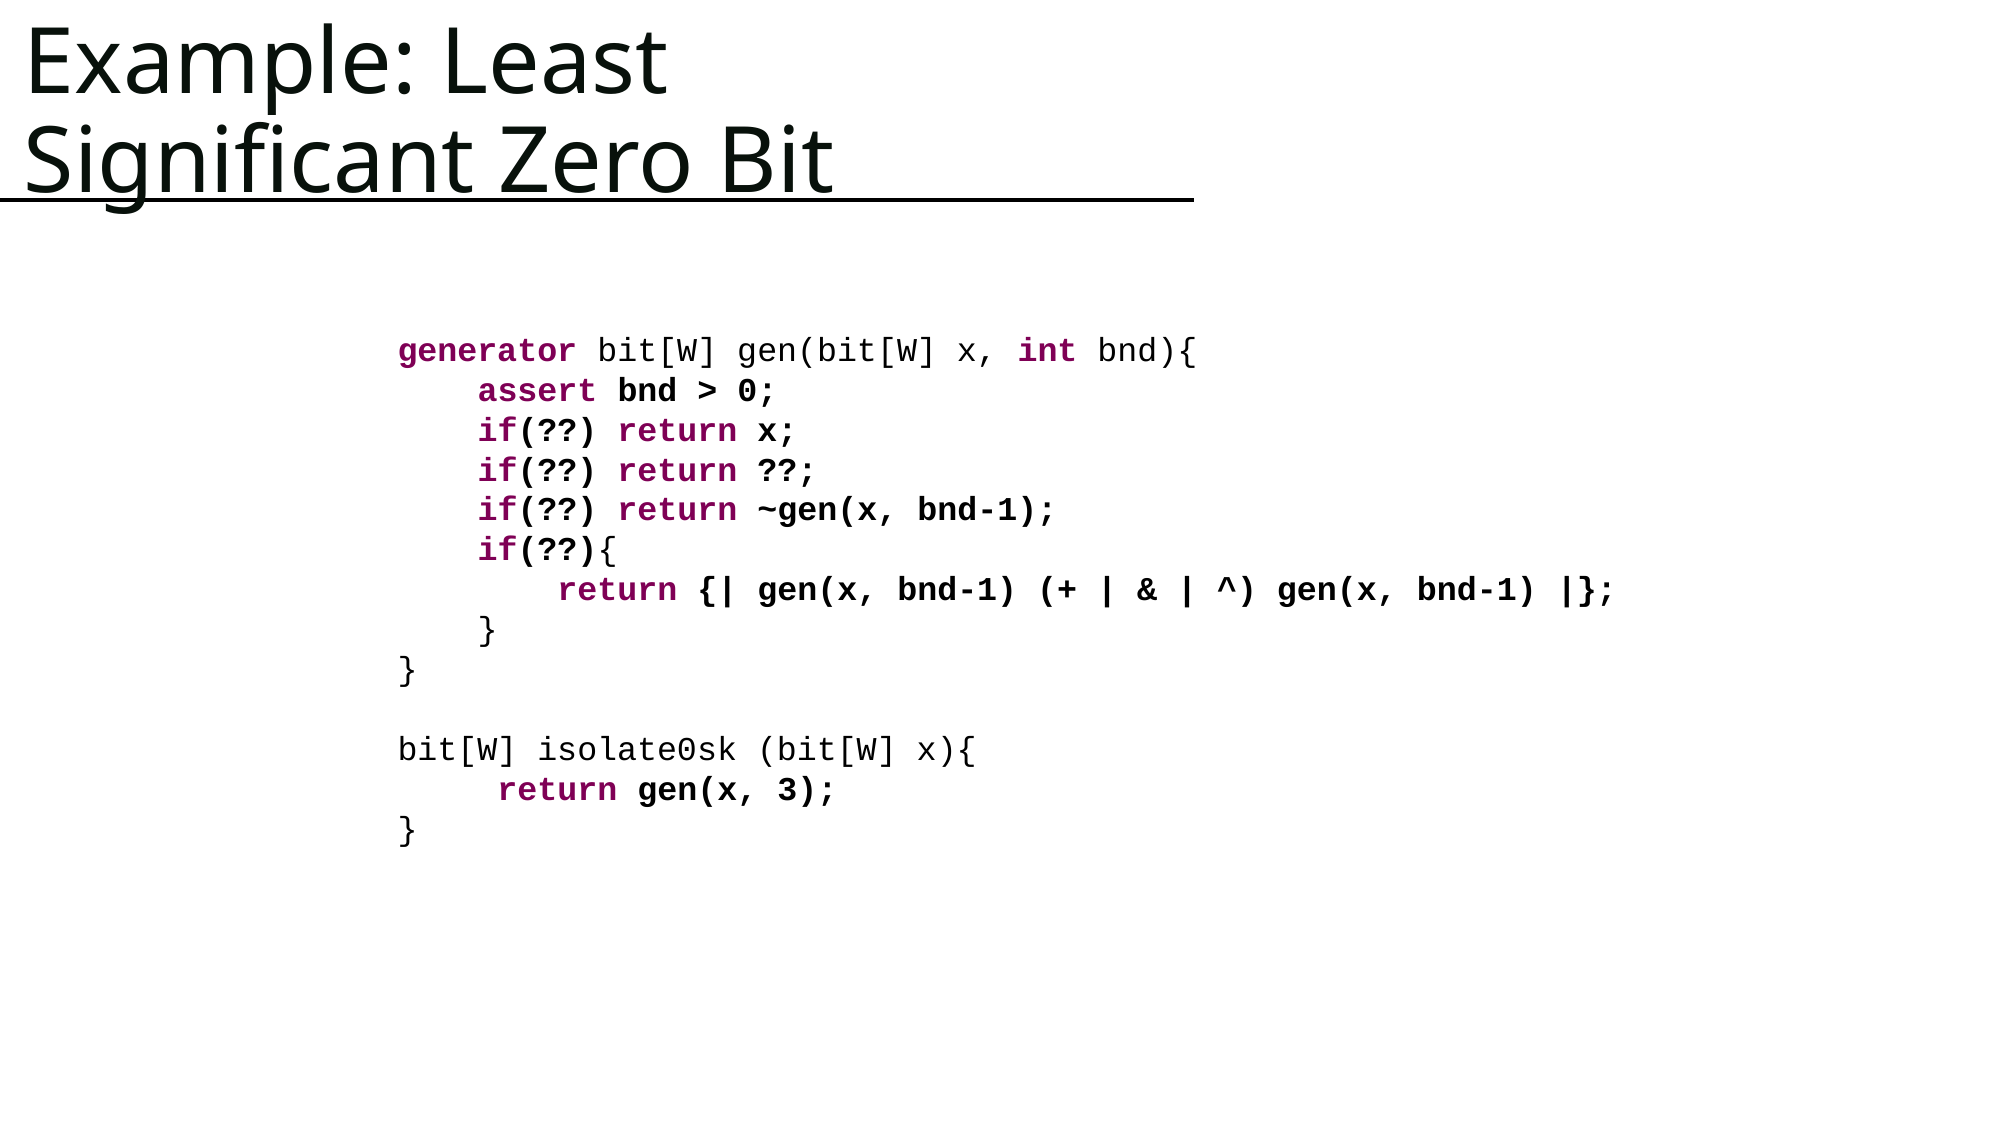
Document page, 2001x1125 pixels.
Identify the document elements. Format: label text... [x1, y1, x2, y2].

title Example: Least Significant Zero Bit [8, 4, 1136, 223]
text_box generator bit[W] gen(bit[W] x, int bnd){ assert bnd > 0; if(??) return x; if(??) return ??; if(??) return ~gen(x, bnd-1); if(??){ return {| gen(x, bnd-1) (+ | & | ^) gen(x, bnd-1) |}; } } bit[W] isolate0sk (bit[W] x){ return gen(x, 3); } [382, 320, 1633, 855]
